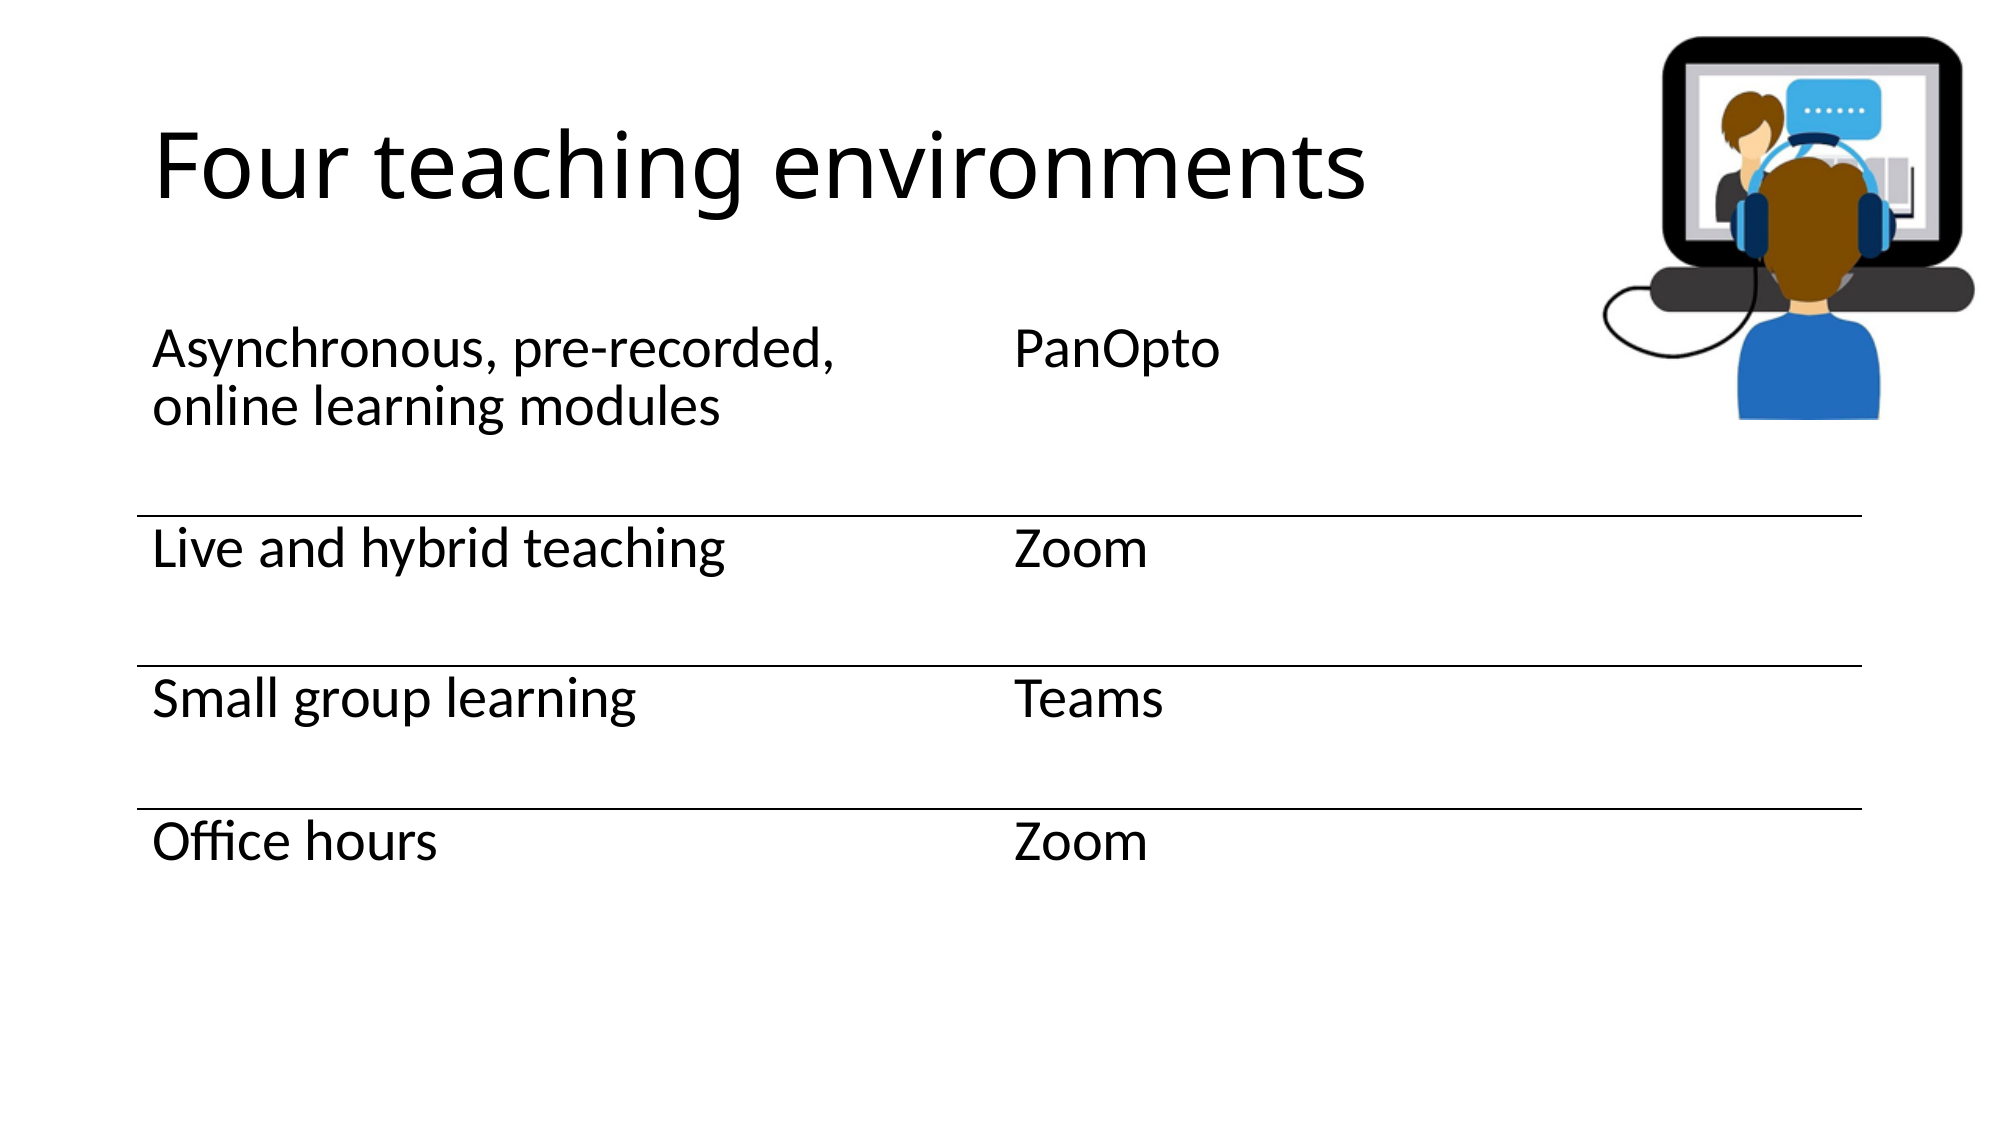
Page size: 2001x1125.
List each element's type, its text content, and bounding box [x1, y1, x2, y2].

table_cell Small group learning [137, 667, 1000, 808]
table_header PanOpto [1000, 316, 1862, 515]
table_cell Teams [1000, 667, 1862, 808]
table_cell Zoom [1000, 810, 1862, 952]
table_cell Live and hybrid teaching [137, 517, 1000, 665]
table_cell Office hours [137, 810, 1000, 952]
picture [1579, 0, 2000, 420]
table_header Asynchronous, pre-recorded, online learning modules [137, 316, 1000, 515]
title Four teaching environments [137, 59, 1579, 278]
table_cell Zoom [1000, 517, 1862, 665]
